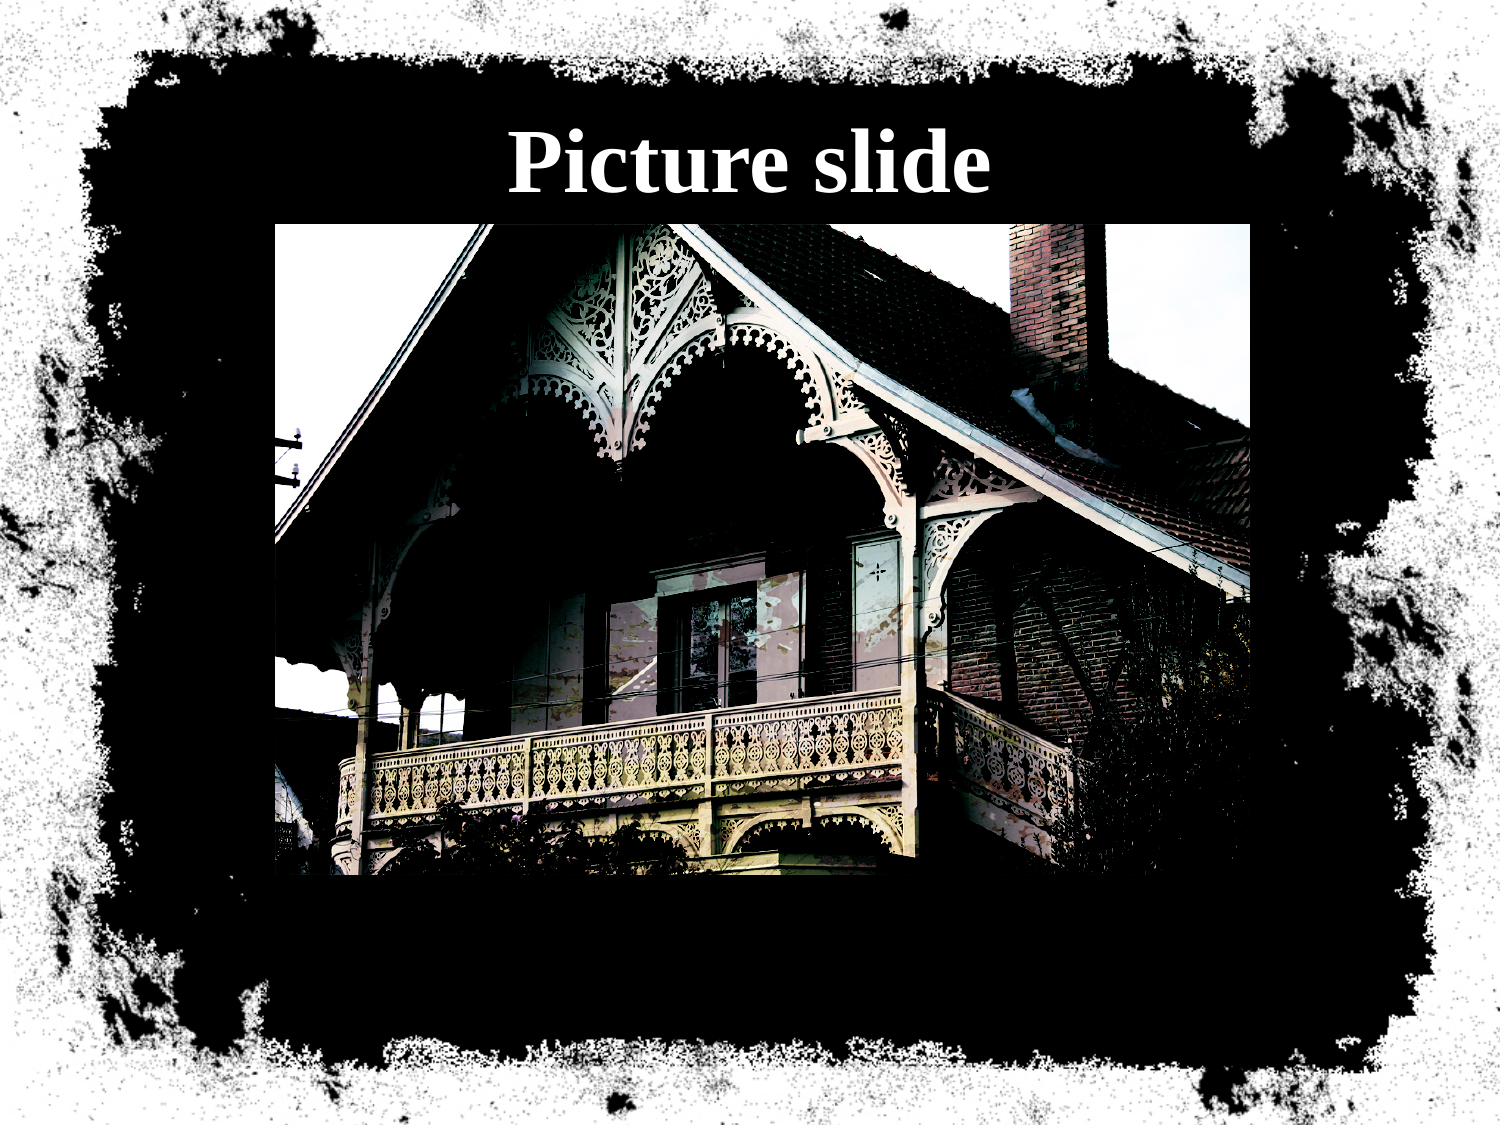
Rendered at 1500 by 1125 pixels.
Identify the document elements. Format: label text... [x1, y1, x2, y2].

title Picture slide [75, 62, 1425, 250]
picture [0, 0, 1500, 1125]
